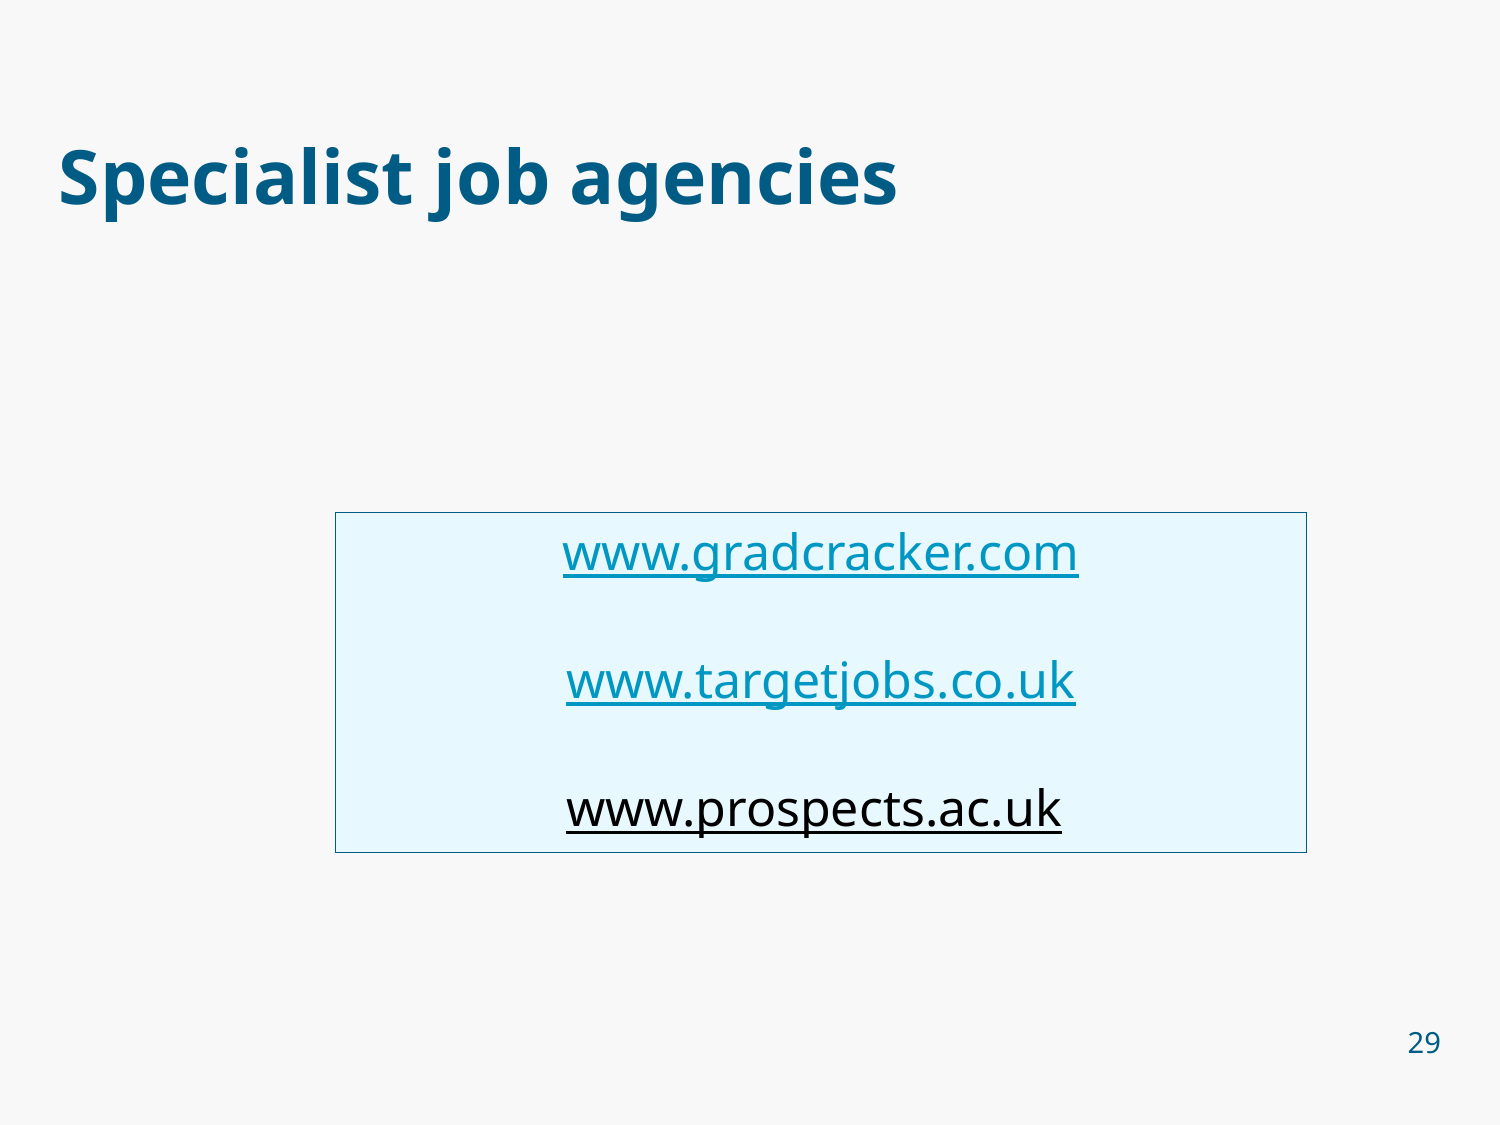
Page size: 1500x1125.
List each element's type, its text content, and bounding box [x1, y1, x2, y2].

text_box www.gradcracker.com www.targetjobs.co.uk www.prospects.ac.uk [335, 512, 1307, 853]
slide_number 29 [1128, 1034, 1442, 1065]
title Specialist job agencies [58, 0, 1442, 220]
